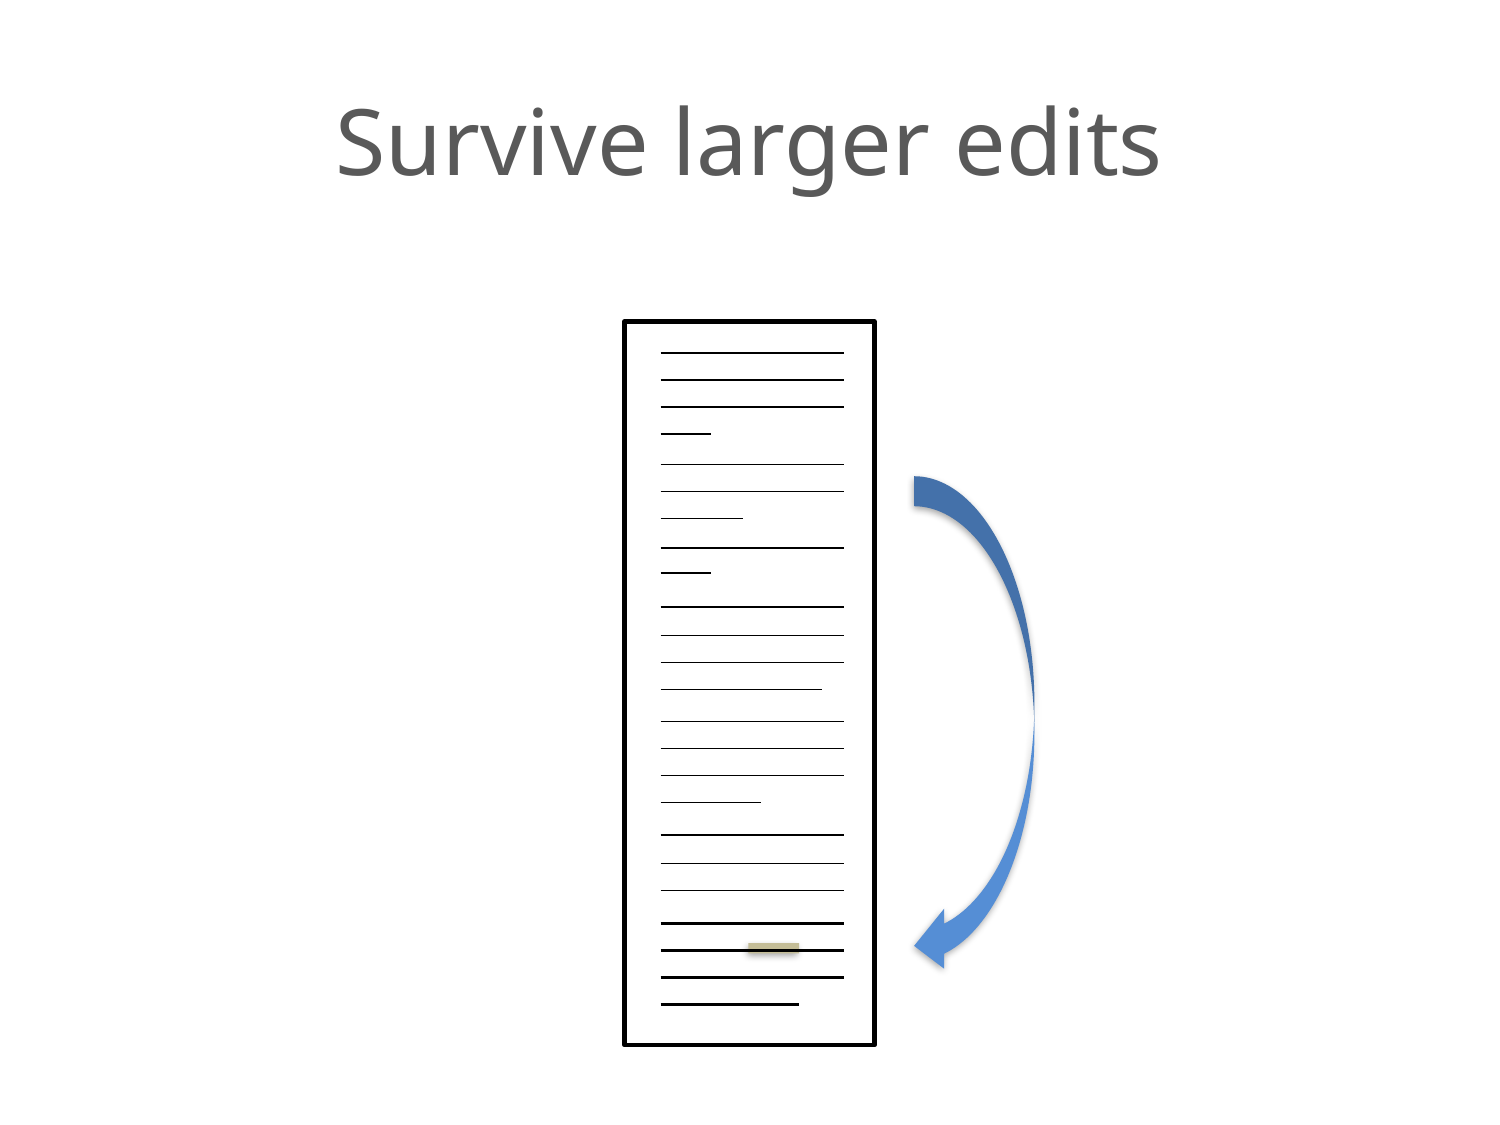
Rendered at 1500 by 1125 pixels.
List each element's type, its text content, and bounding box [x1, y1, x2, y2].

title Survive larger edits [75, 45, 1425, 233]
text_box [748, 942, 800, 949]
text_box [622, 319, 877, 1047]
text_box [913, 475, 1036, 970]
